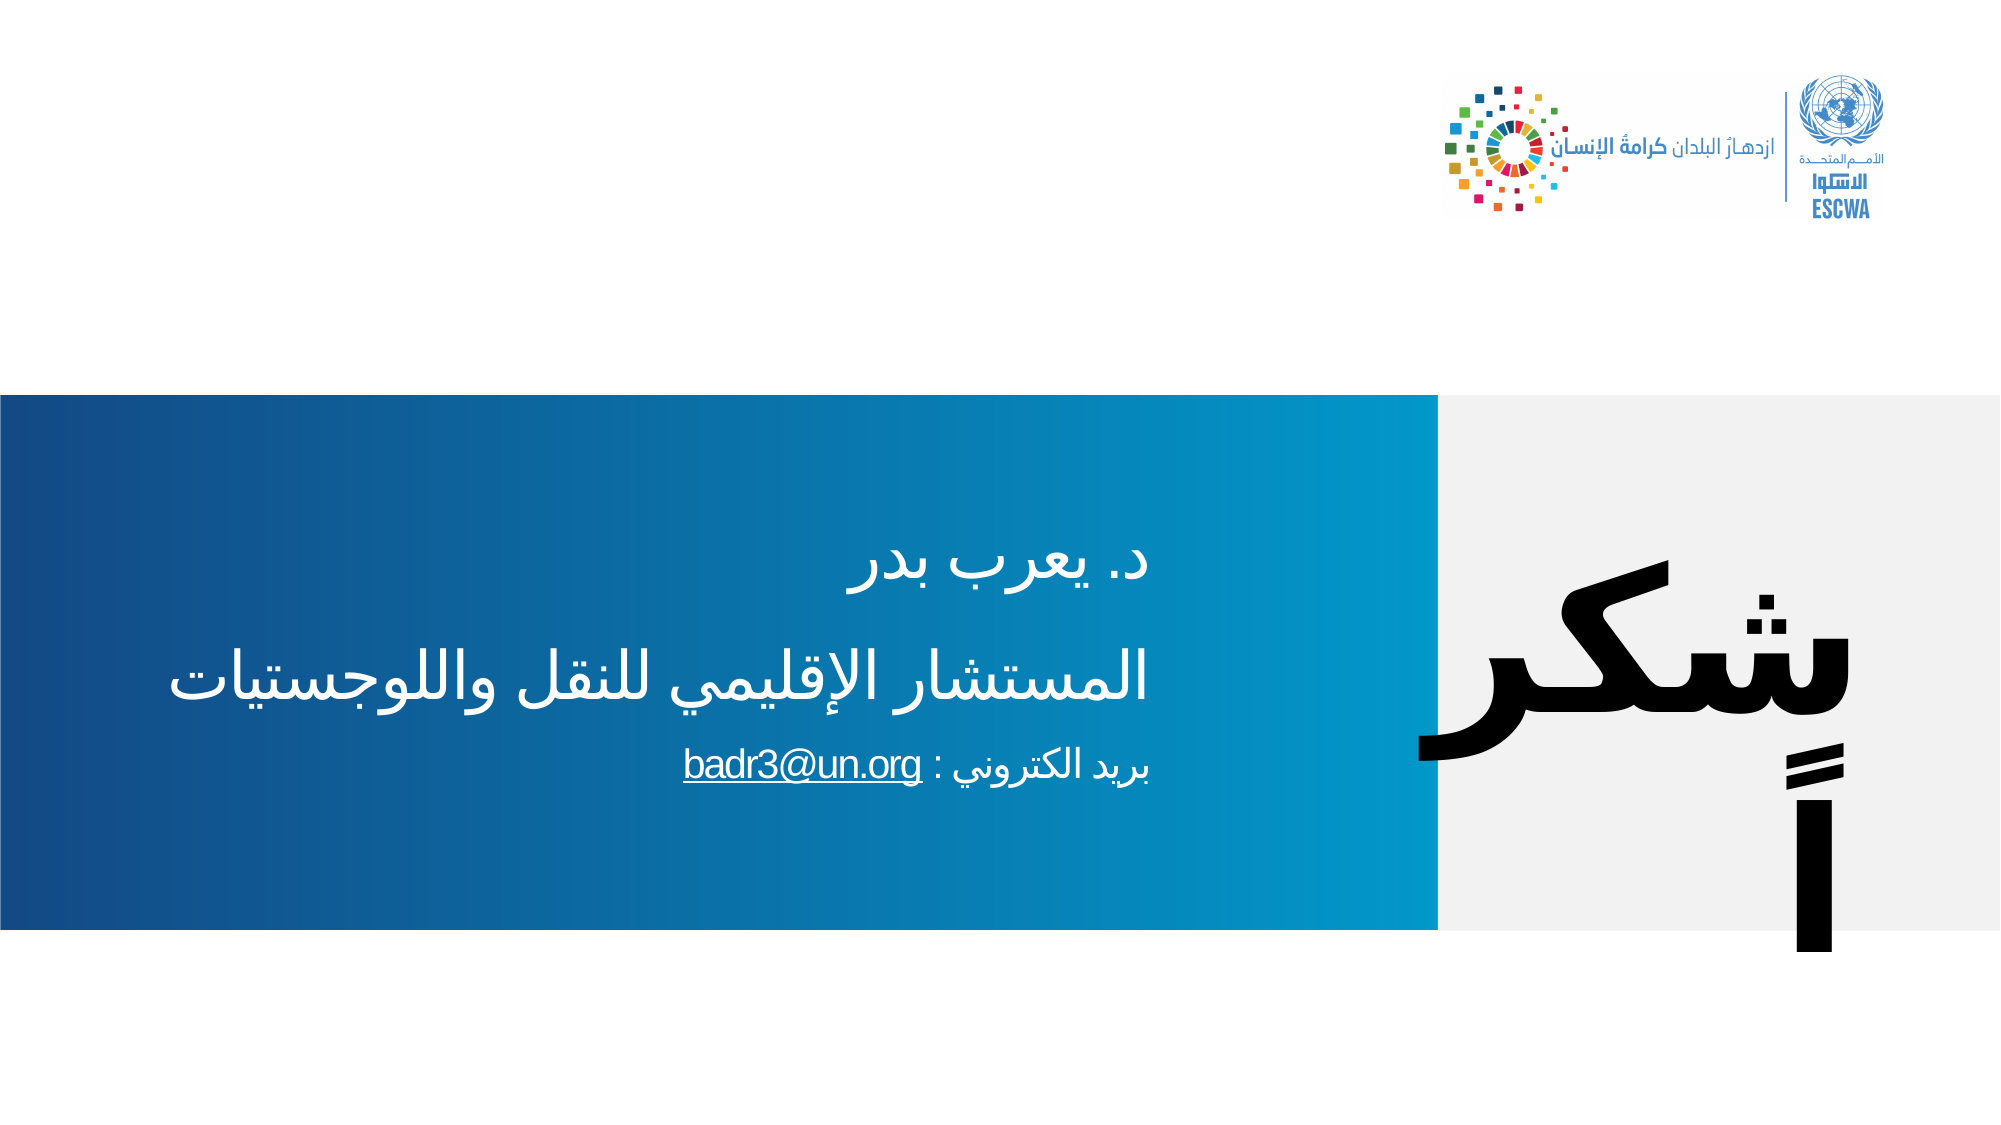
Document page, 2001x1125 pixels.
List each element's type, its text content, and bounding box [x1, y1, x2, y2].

text_box شكراً [1373, 505, 1880, 1125]
title د. يعرب بدر المستشار الإقليمي للنقل واللوجستيات بريد الكتروني : badr3@un.org [86, 426, 1167, 882]
picture [1442, 74, 1885, 220]
